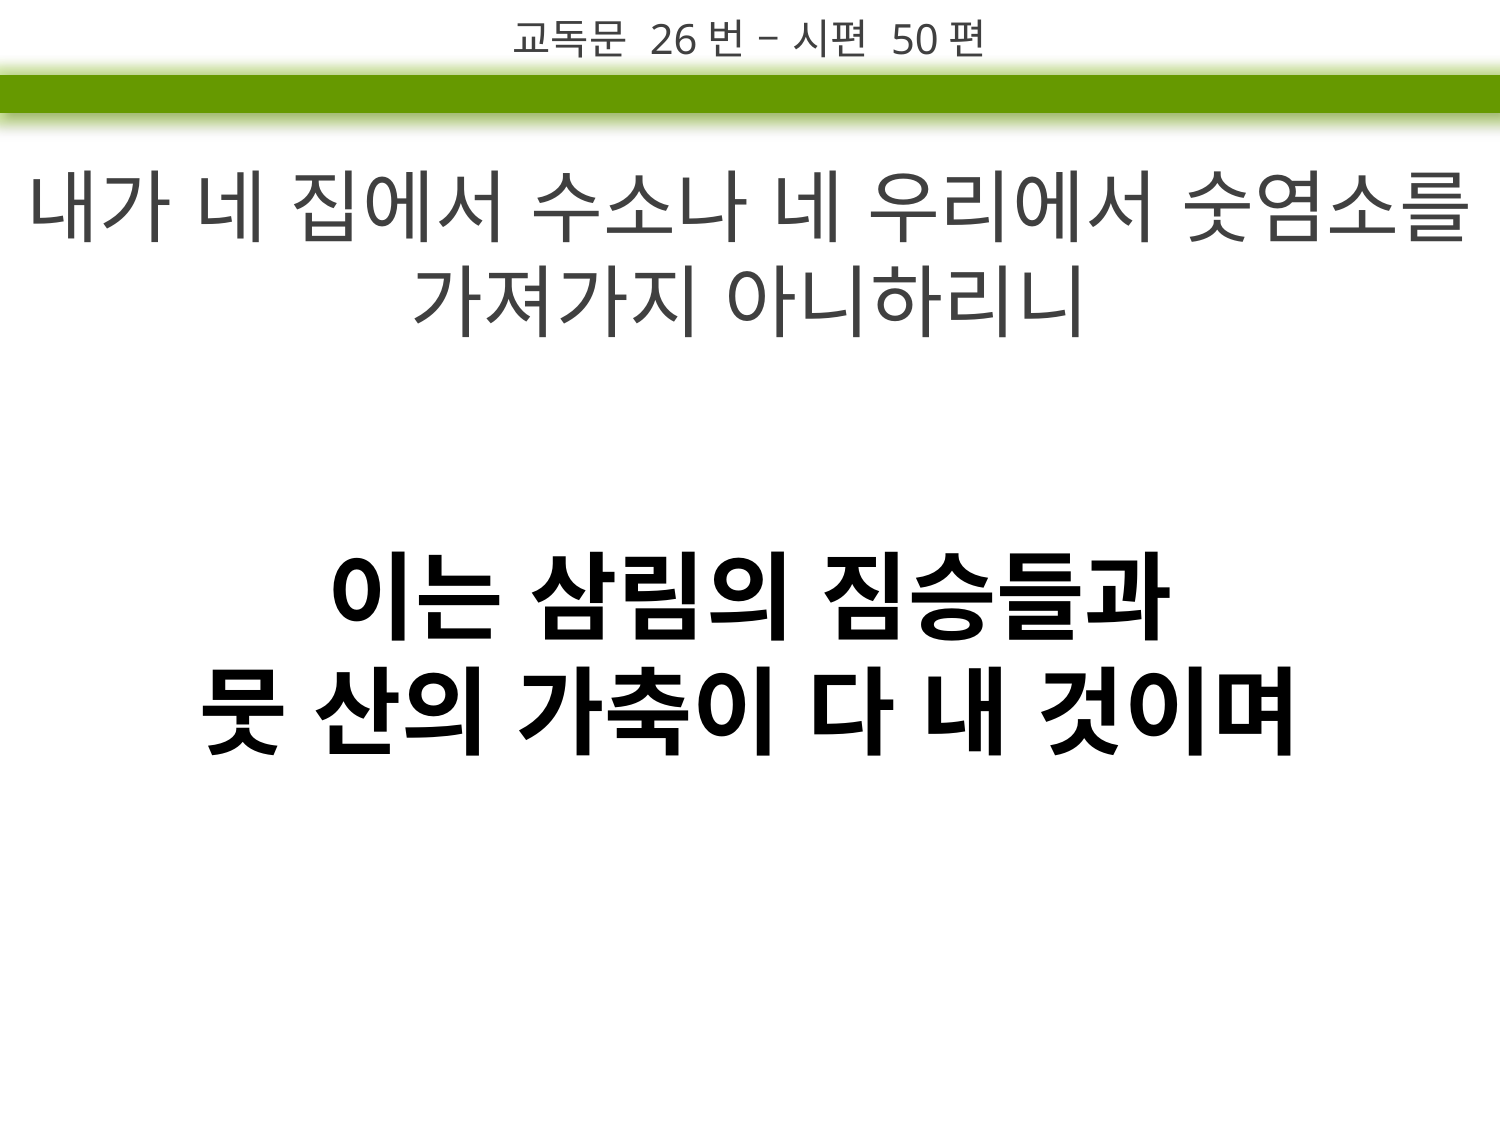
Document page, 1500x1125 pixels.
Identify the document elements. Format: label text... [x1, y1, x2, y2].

text_box [0, 75, 1500, 113]
text_box 내가 네 집에서 수소나 네 우리에서 숫염소를 가져가지 아니하리니 [0, 149, 1500, 355]
text_box 이는 삼림의 짐승들과 뭇 산의 가축이 다 내 것이며 [0, 529, 1500, 775]
text_box 교독문 26번 – 시편 50편 [0, 0, 1500, 75]
